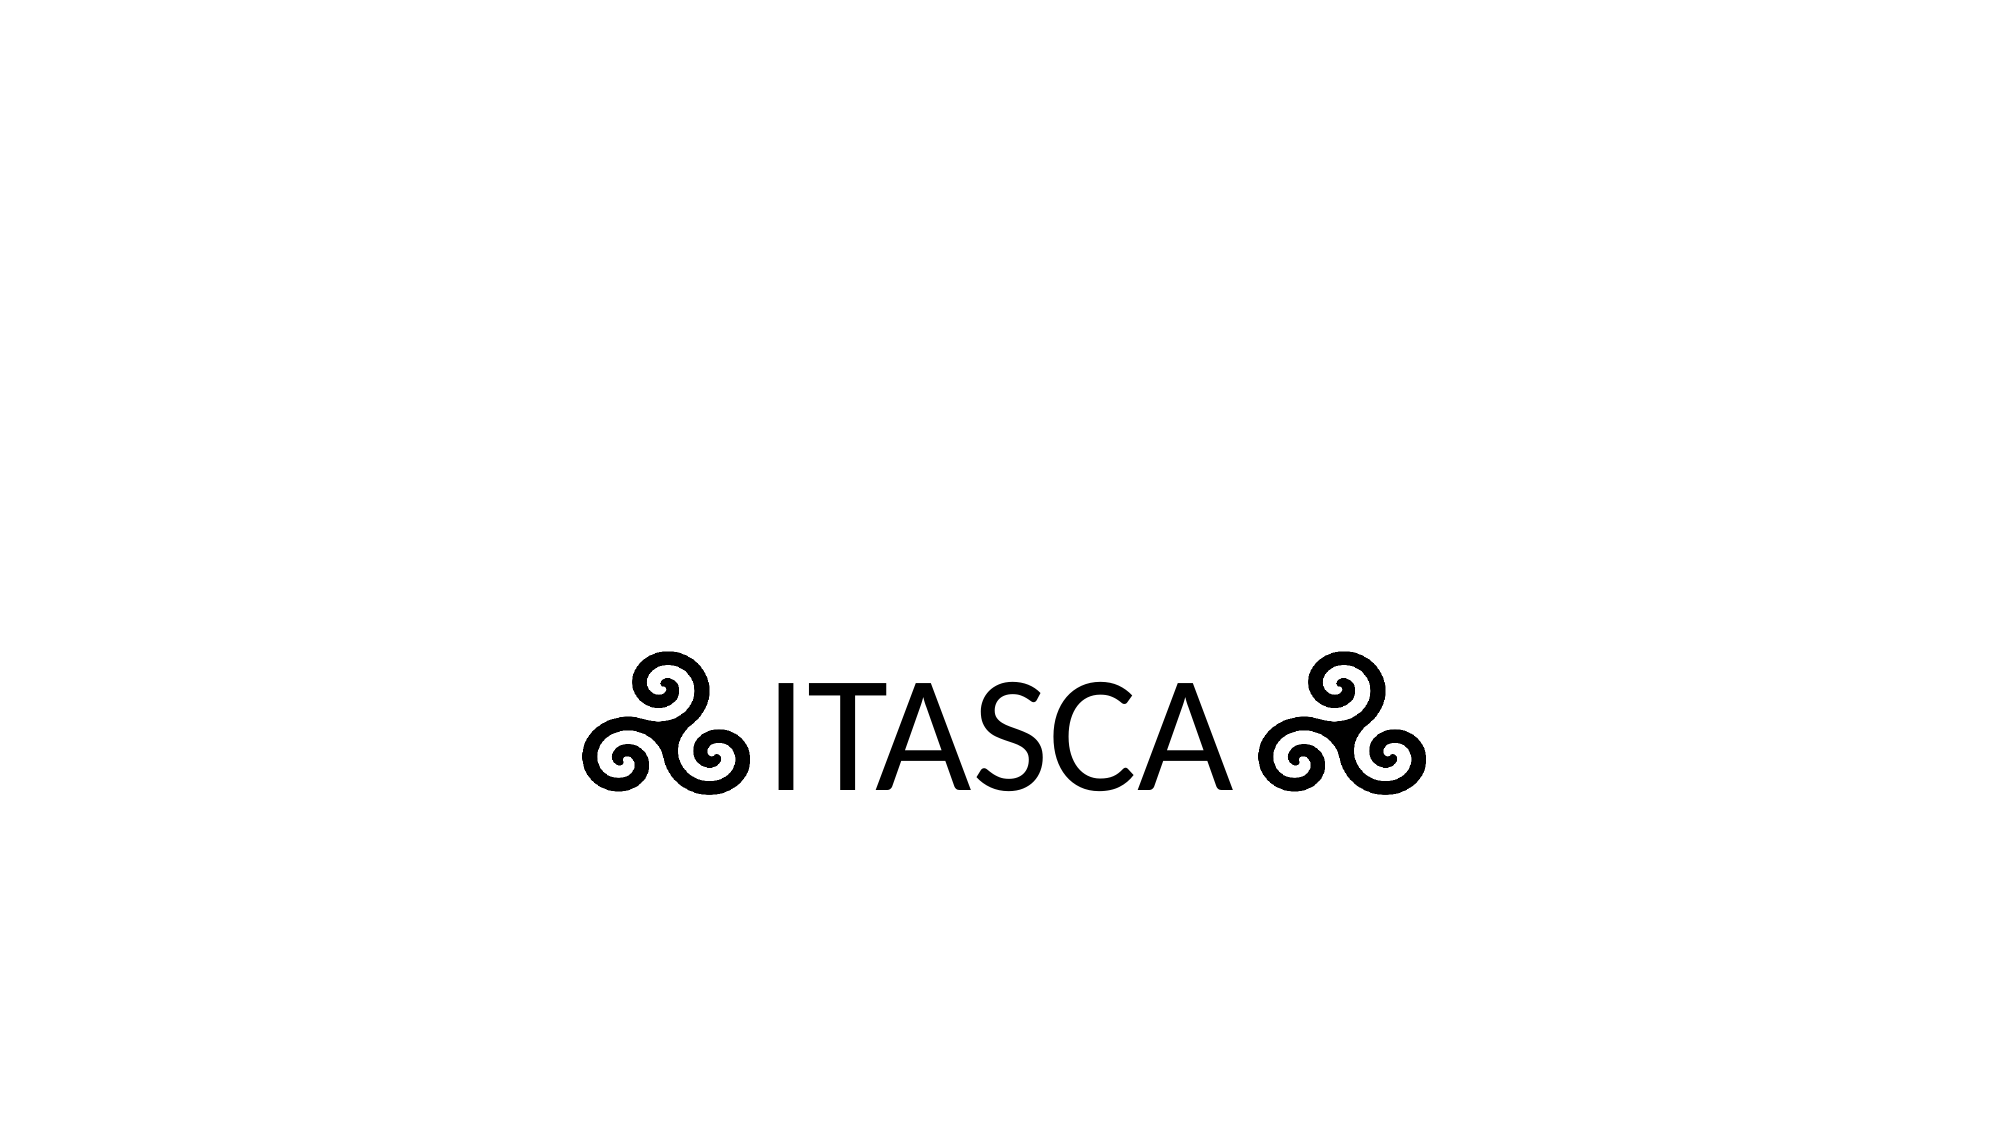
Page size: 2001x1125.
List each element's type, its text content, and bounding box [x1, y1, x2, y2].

picture [576, 646, 757, 800]
picture [1252, 646, 1433, 800]
subtitle ITASCA [249, 372, 1750, 864]
